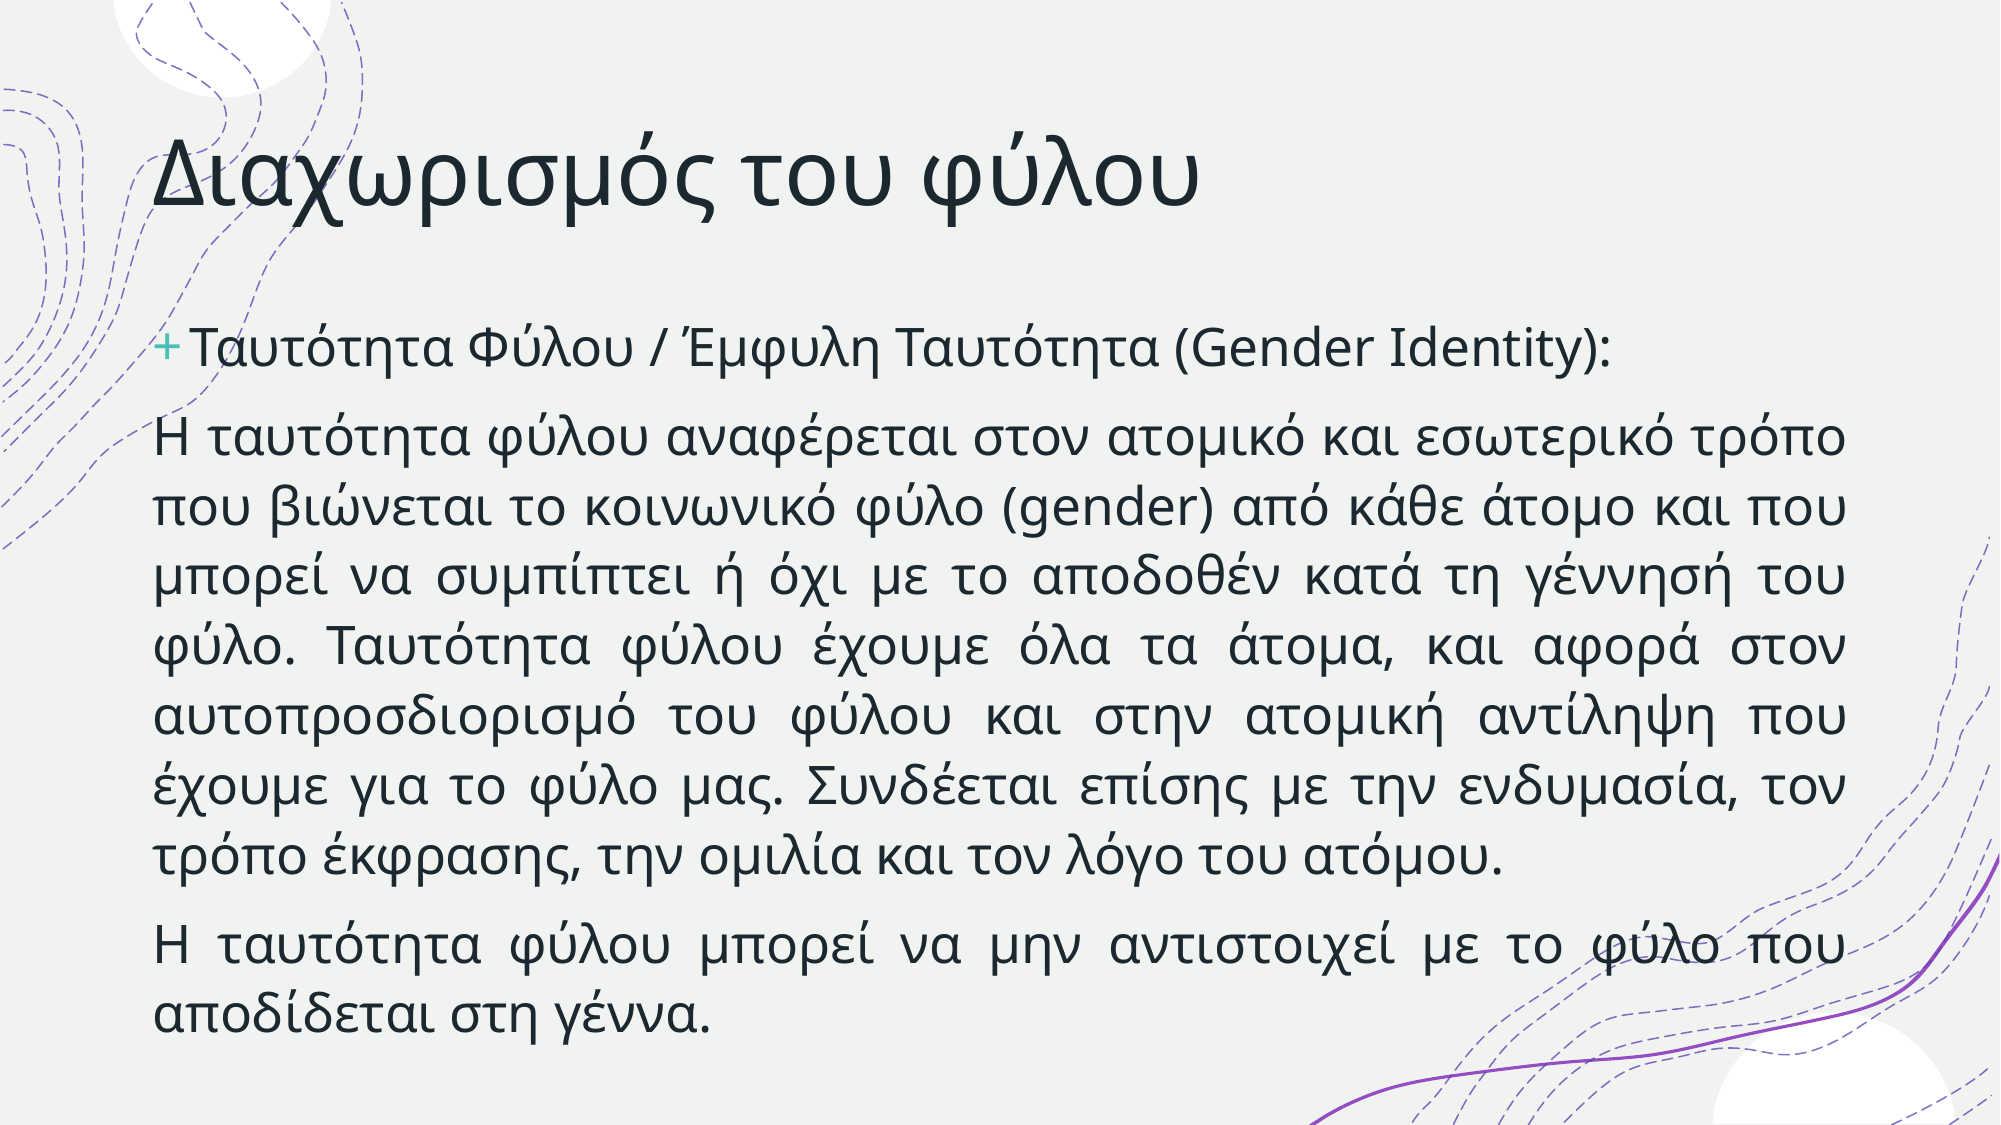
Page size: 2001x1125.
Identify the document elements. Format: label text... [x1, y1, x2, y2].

title Διαχωρισμός του φύλου [137, 59, 1863, 278]
list Ταυτότητα Φύλου / Έμφυλη Ταυτότητα (Gender Identity): Η ταυτότητα φύλου αναφέρεται στον ατομικό και εσωτερικό τρόπο που βιώνεται το κοινωνικό φύλο (gender) από κάθε άτομο και που μπορεί να συμπίπτει ή όχι με το αποδοθέν κατά τη γέννησή του φύλο. Ταυτότητα φύλου έχουμε όλα τα άτομα, και αφορά στον αυτοπροσδιορισμό του φύλου και στην ατομική αντίληψη που έχουμε για το φύλο μας. Συνδέεται επίσης με την ενδυμασία, τον τρόπο έκφρασης, την ομιλία και τον λόγο του ατόμου. Η ταυτότητα φύλου μπορεί να μην αντιστοιχεί με το φύλο που αποδίδεται στη γέννα. [137, 299, 1863, 1115]
